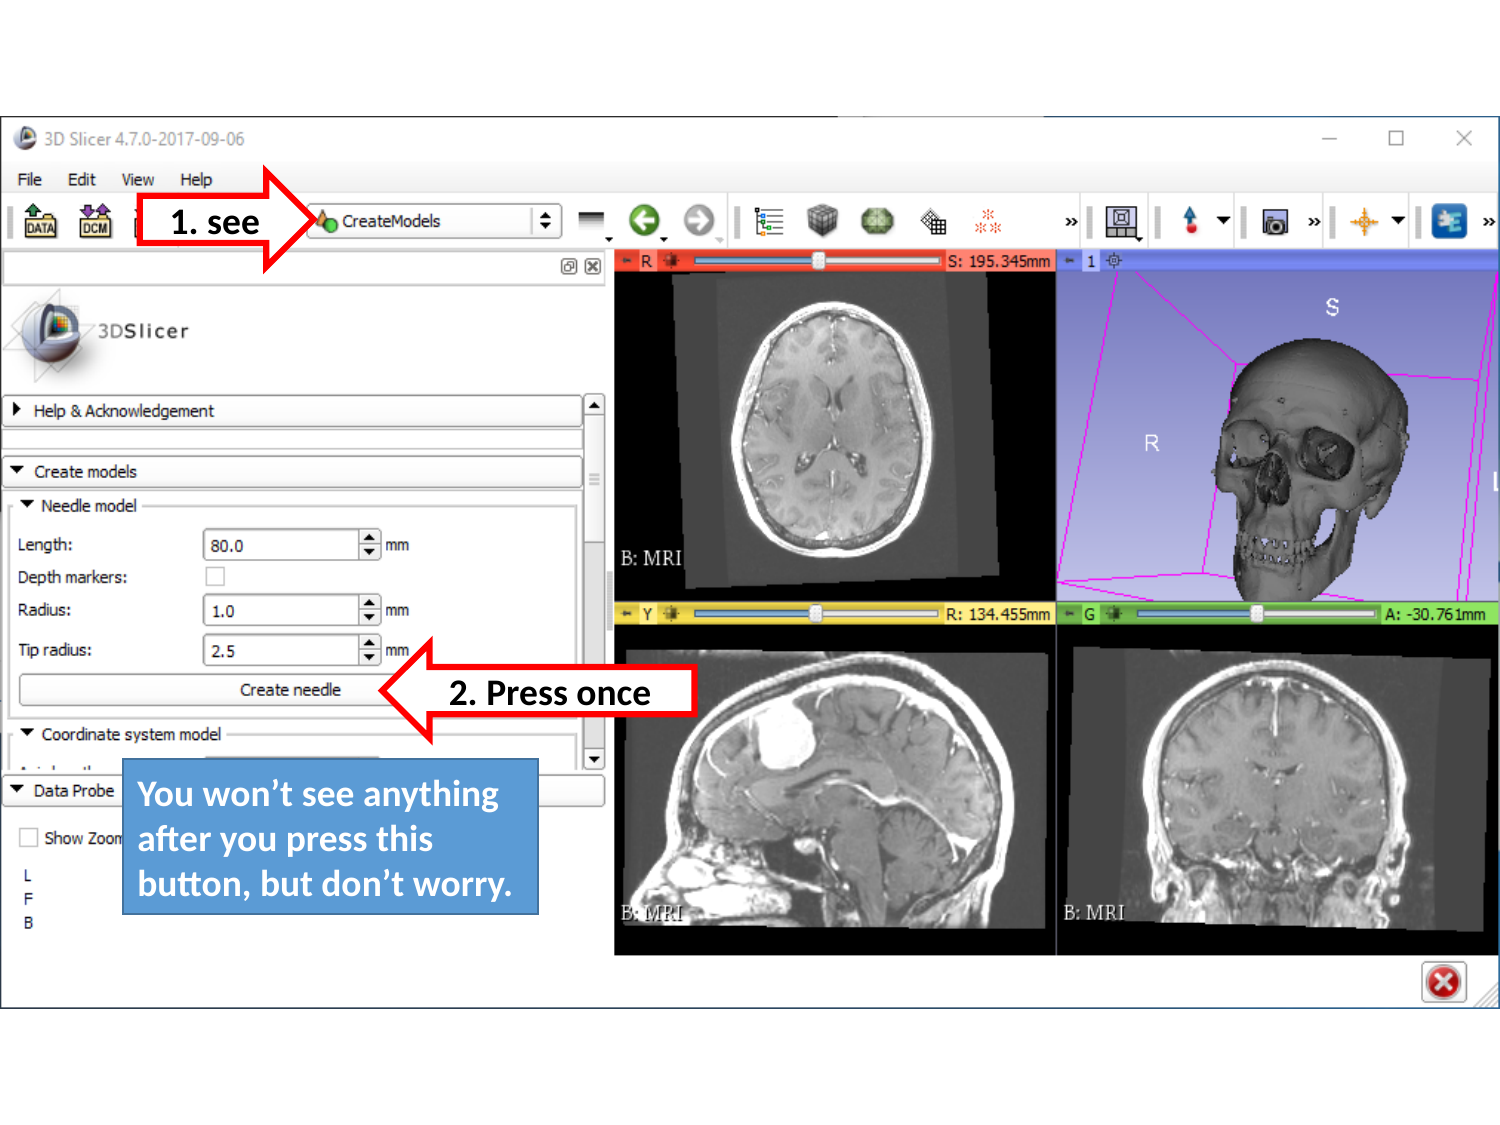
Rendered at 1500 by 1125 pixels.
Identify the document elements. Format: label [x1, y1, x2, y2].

picture [0, 116, 1500, 1009]
